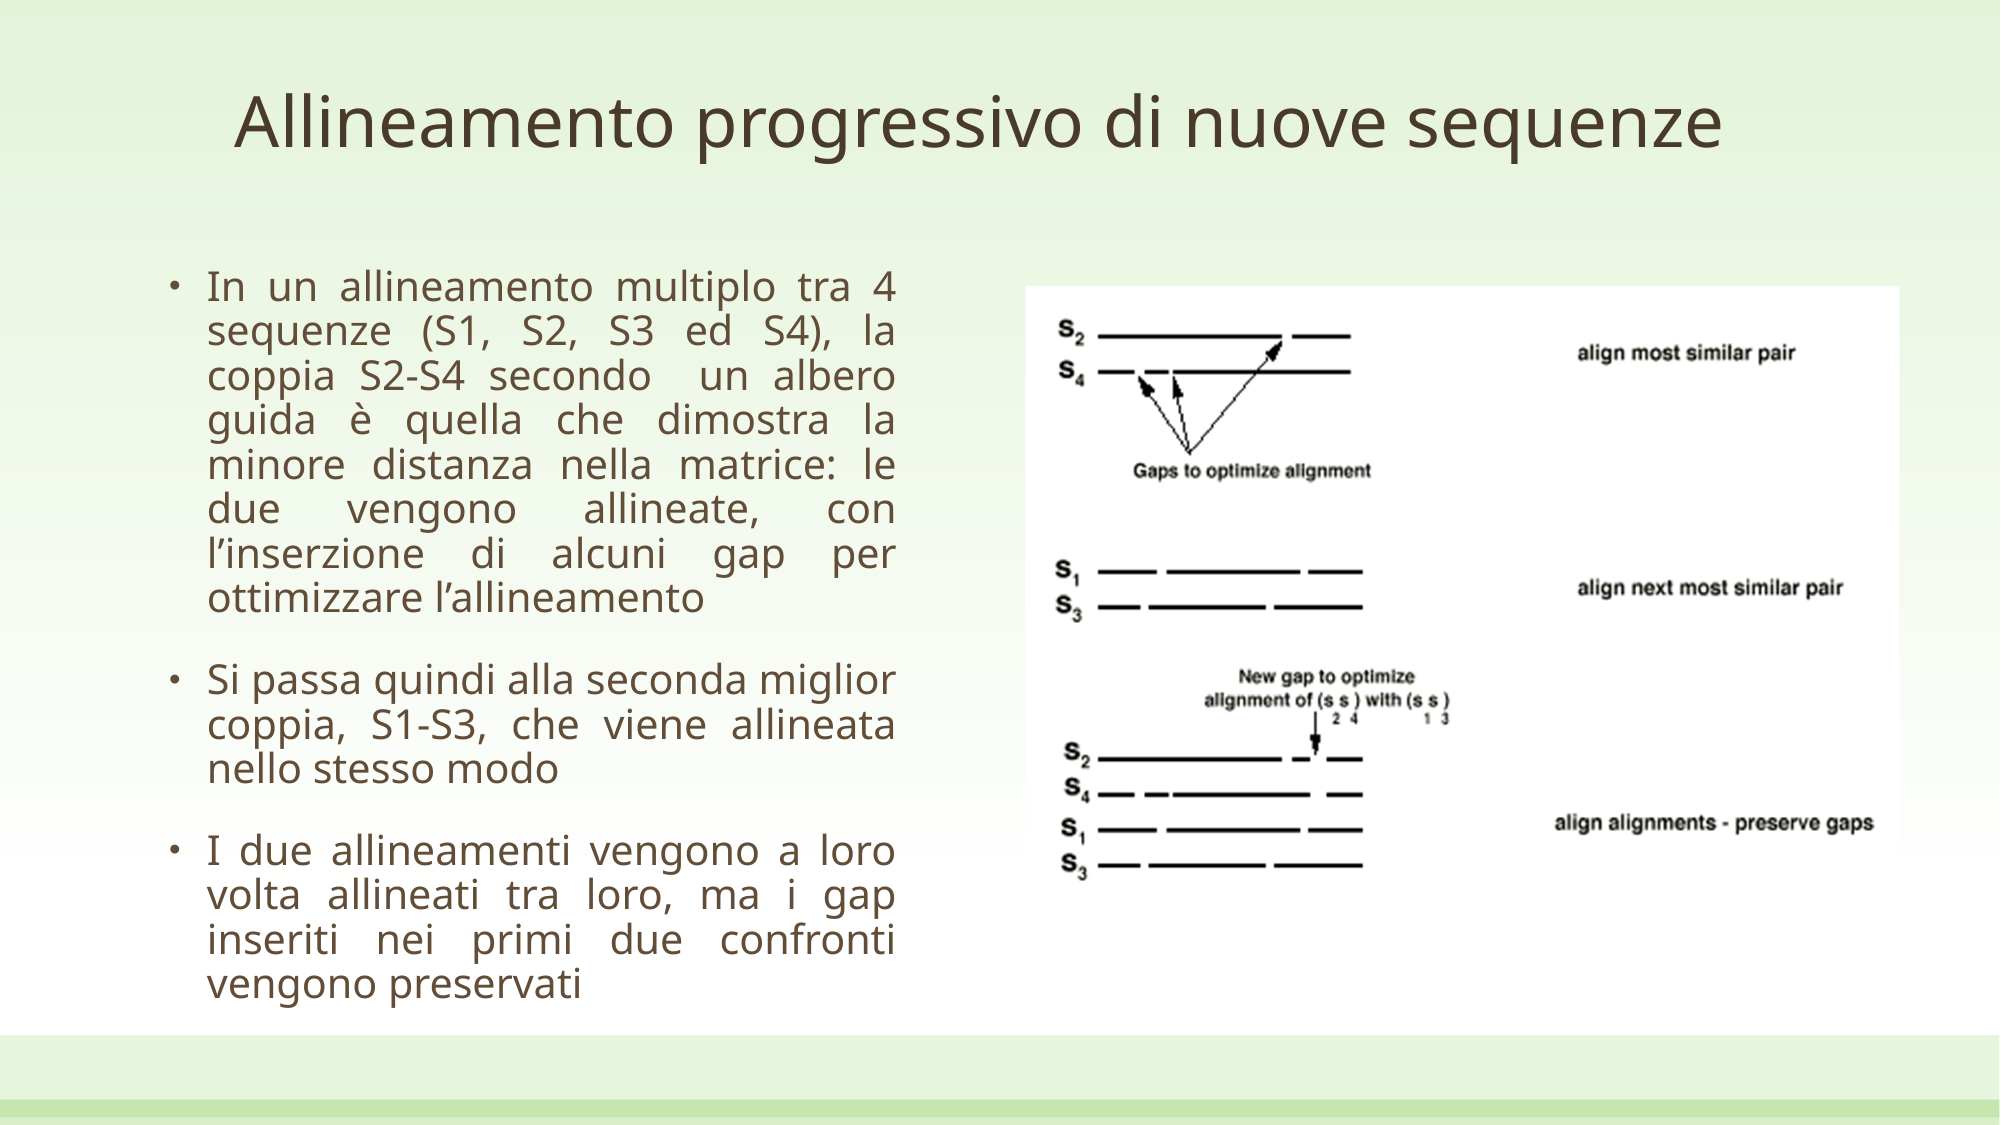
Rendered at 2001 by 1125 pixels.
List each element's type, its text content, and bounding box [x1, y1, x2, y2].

picture [1025, 286, 1900, 907]
title Allineamento progressivo di nuove sequenze [219, 71, 1780, 171]
list In un allineamento multiplo tra 4 sequenze (S1, S2, S3 ed S4), la coppia S2-S4 secondo un albero guida è quella che dimostra la minore distanza nella matrice: le due vengono allineate, con l’inserzione di alcuni gap per ottimizzare l’allineamento Si passa quindi alla seconda miglior coppia, S1-S3, che viene allineata nello stesso modo I due allineamenti vengono a loro volta allineati tra loro, ma i gap inseriti nei primi due confronti vengono preservati [147, 258, 912, 1021]
